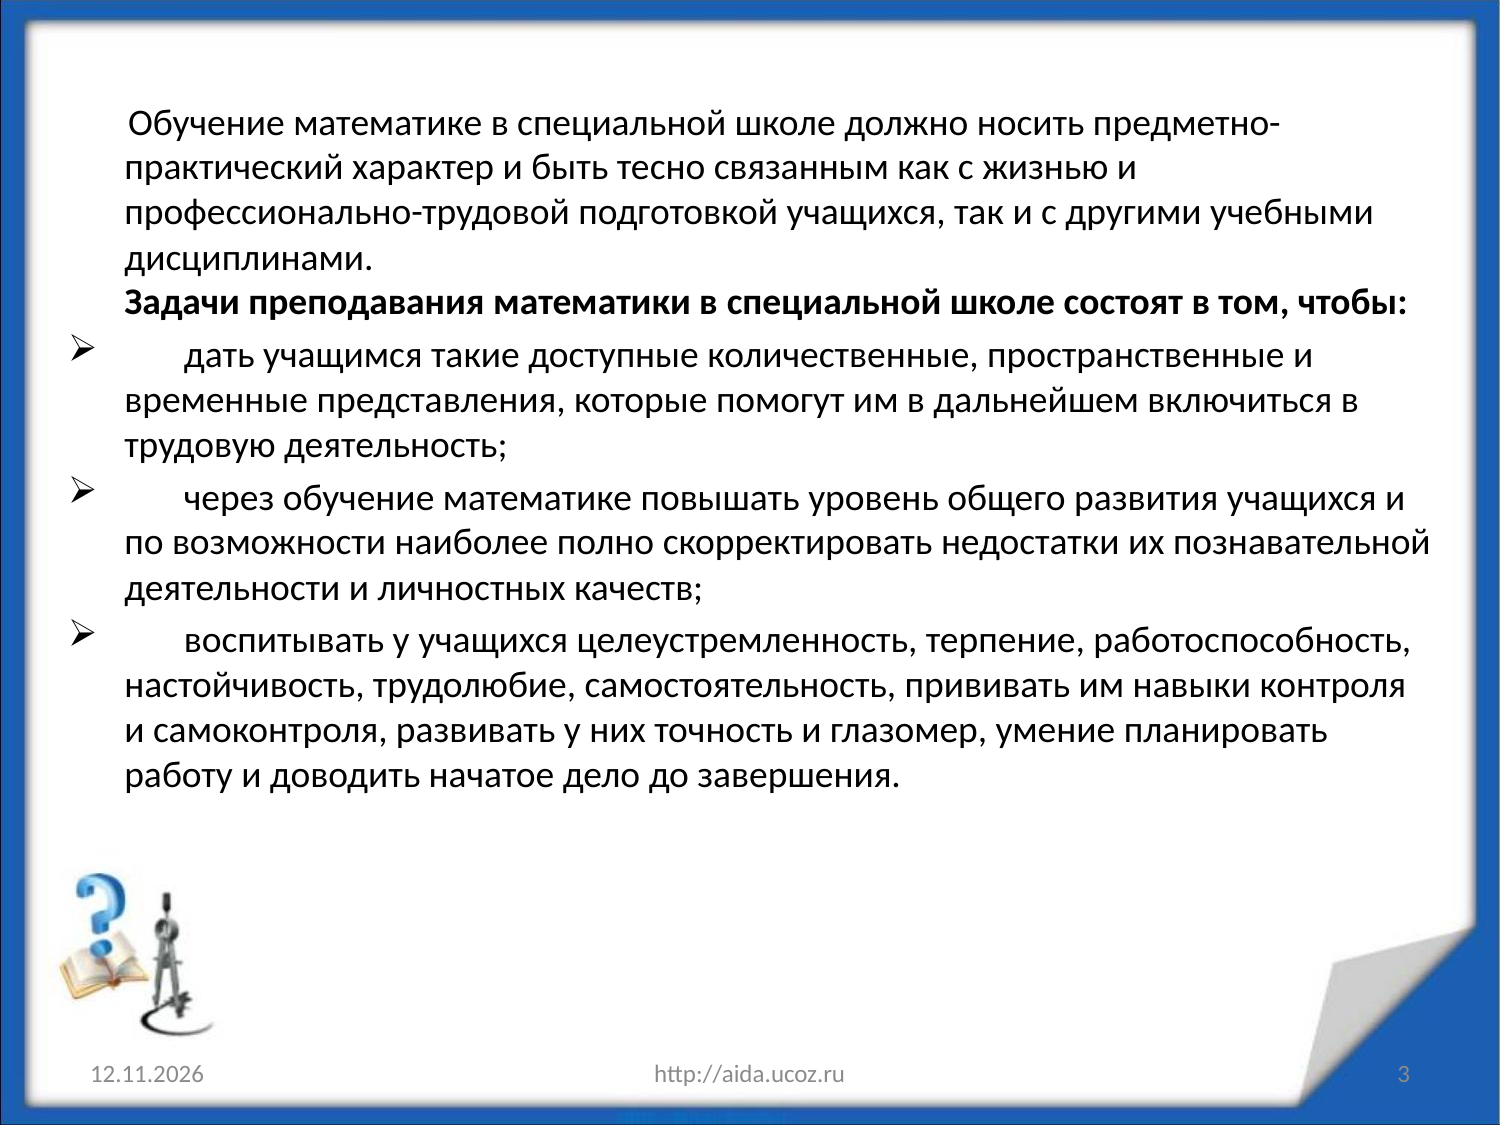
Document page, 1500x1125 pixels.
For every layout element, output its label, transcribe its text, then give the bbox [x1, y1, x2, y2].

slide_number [75, 1042, 425, 1103]
picture [0, 0, 1500, 1125]
slide_number 3 [1074, 1042, 1425, 1103]
footer http://aida.ucoz.ru [512, 1042, 988, 1103]
list Обучение математике в специальной школе должно носить предметно-практический характер и быть тесно связанным как с жизнью и профессионально-трудовой подготовкой учащихся, так и с другими учебными дисциплинами. Задачи преподавания математики в специальной школе состоят в том, чтобы: дать учащимся такие доступные количественные, пространственные и временные представления, которые помогут им в дальнейшем включиться в трудовую деятельность; через обучение математике повышать уровень общего развития учащихся и по возможности наиболее полно скорректировать недостатки их познавательной деятельности и личностных качеств; воспитывать у учащихся целеустремленность, терпение, работоспособность, настойчивость, трудолюбие, самостоятельность, прививать им навыки контроля и самоконтроля, развивать у них точность и глазомер, умение планировать работу и доводить начатое дело до завершения. [52, 89, 1448, 988]
